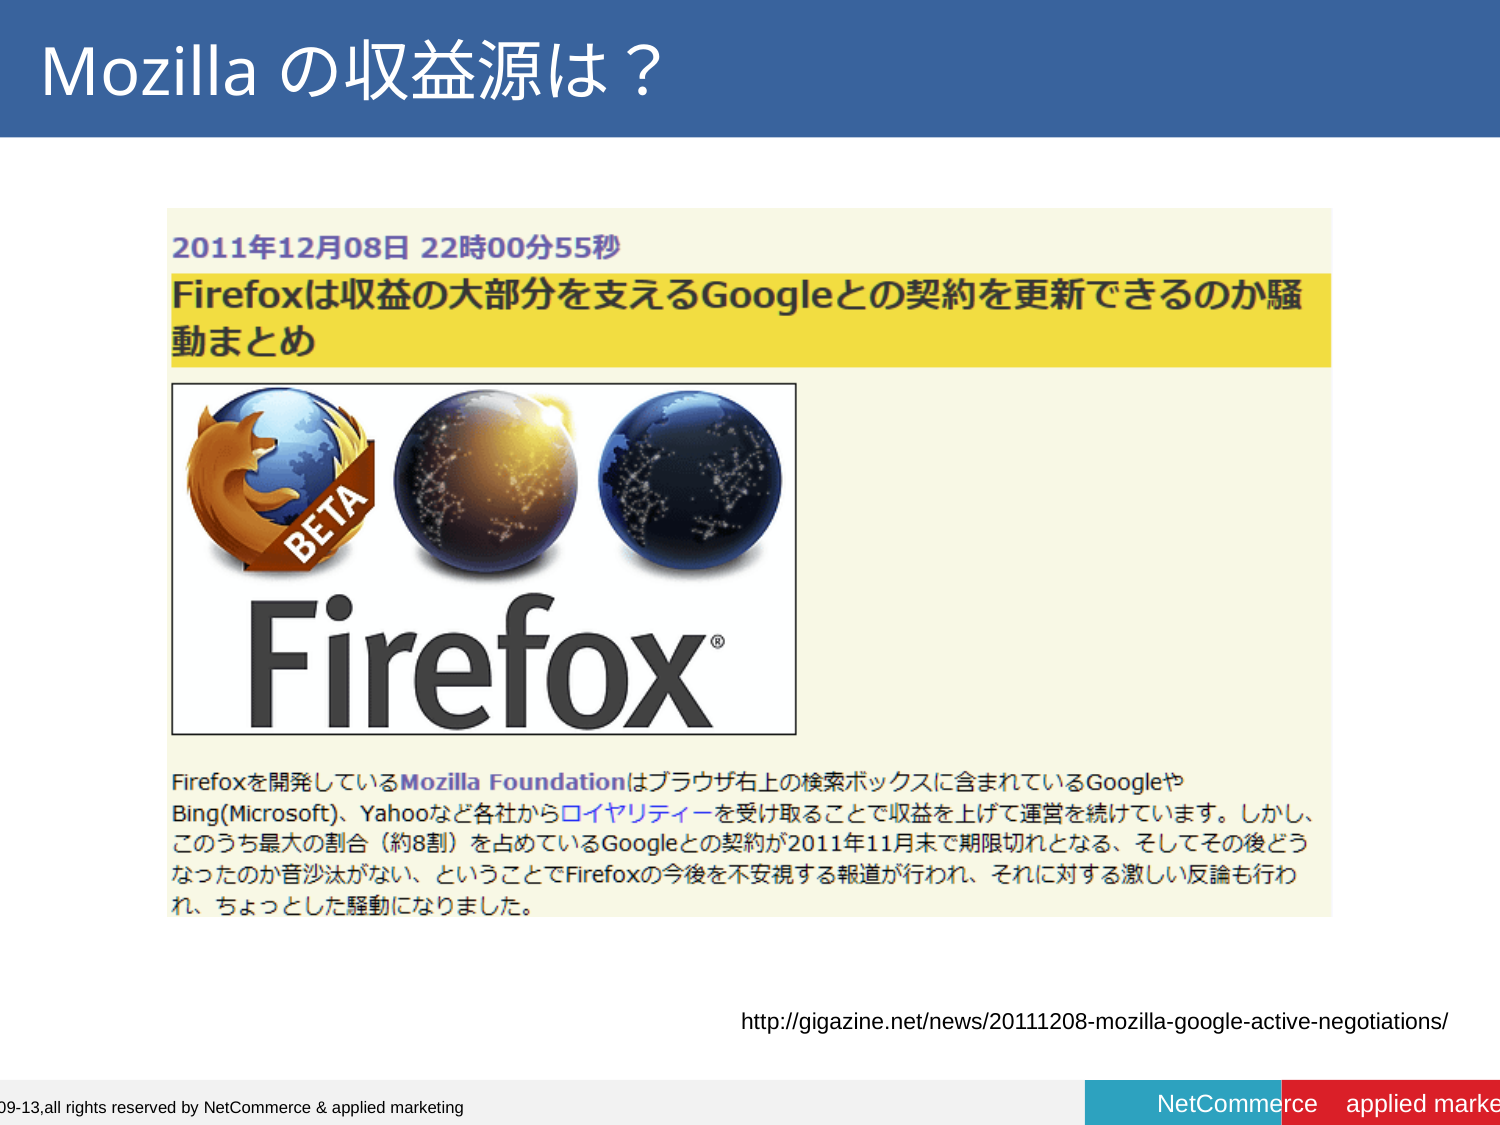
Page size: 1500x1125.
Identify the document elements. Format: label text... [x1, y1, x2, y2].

text_box http://gigazine.net/news/20111208-mozilla-google-active-negotiations/ [726, 999, 1477, 1042]
title Mozillaの収益源は？ [24, 24, 1375, 113]
picture [166, 208, 1333, 917]
